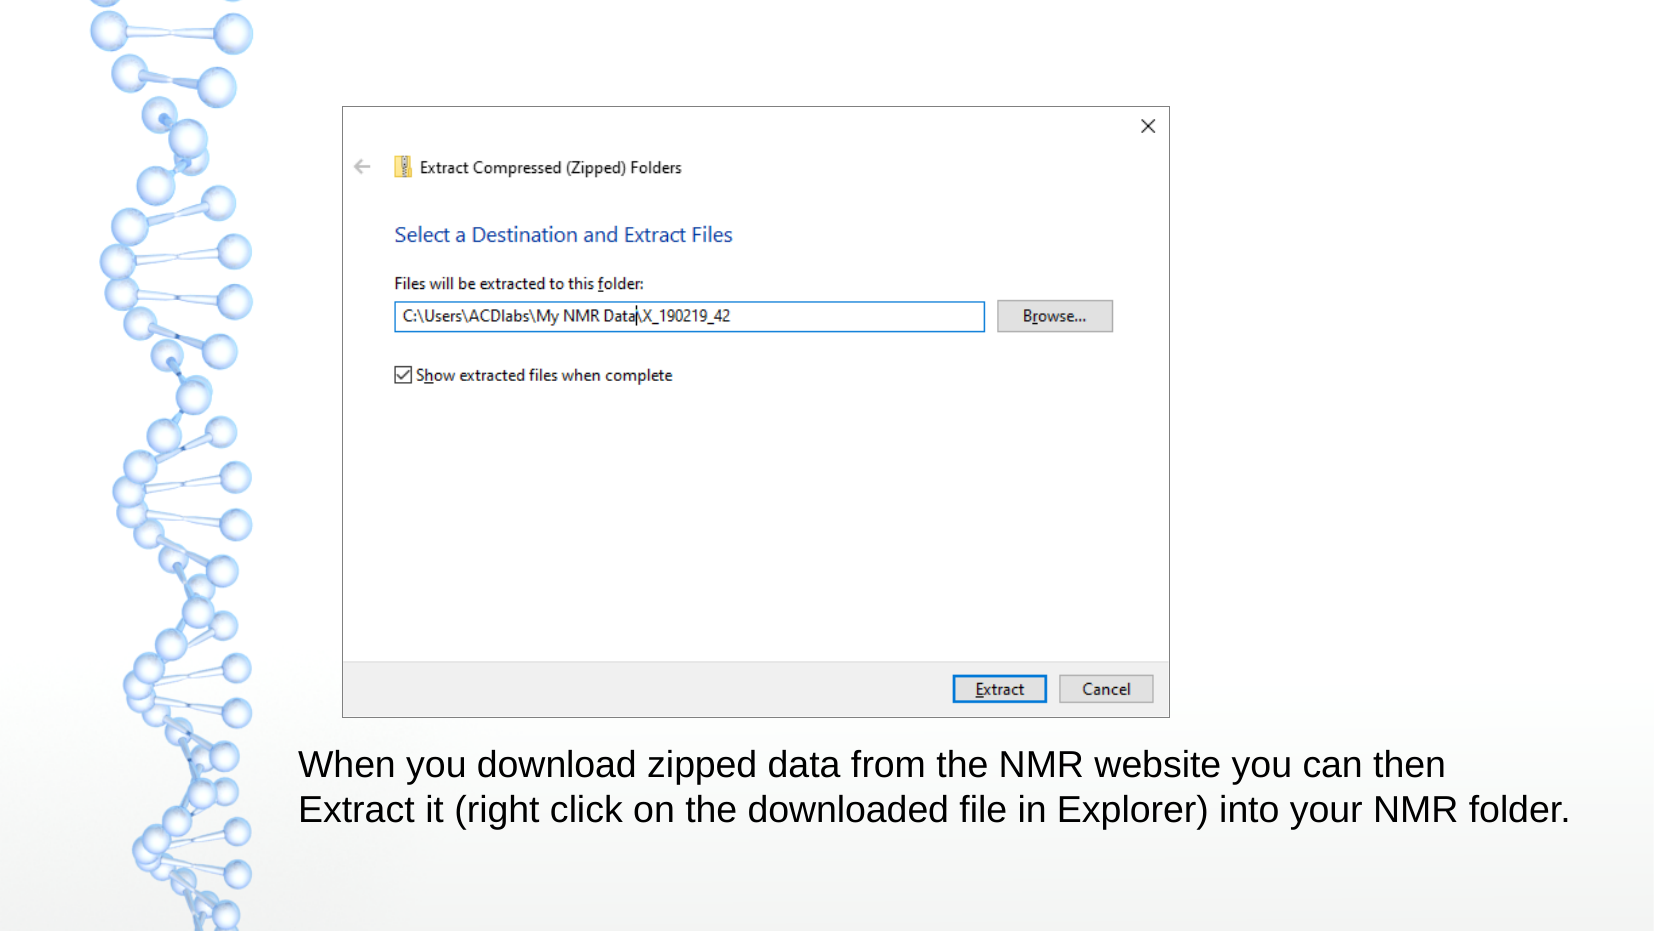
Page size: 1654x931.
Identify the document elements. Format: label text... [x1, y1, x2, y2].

picture [0, 0, 1654, 931]
text_box When you download zipped data from the NMR website you can then Extract it (right click on the downloaded file in Explorer) into your NMR folder. [283, 732, 1587, 837]
